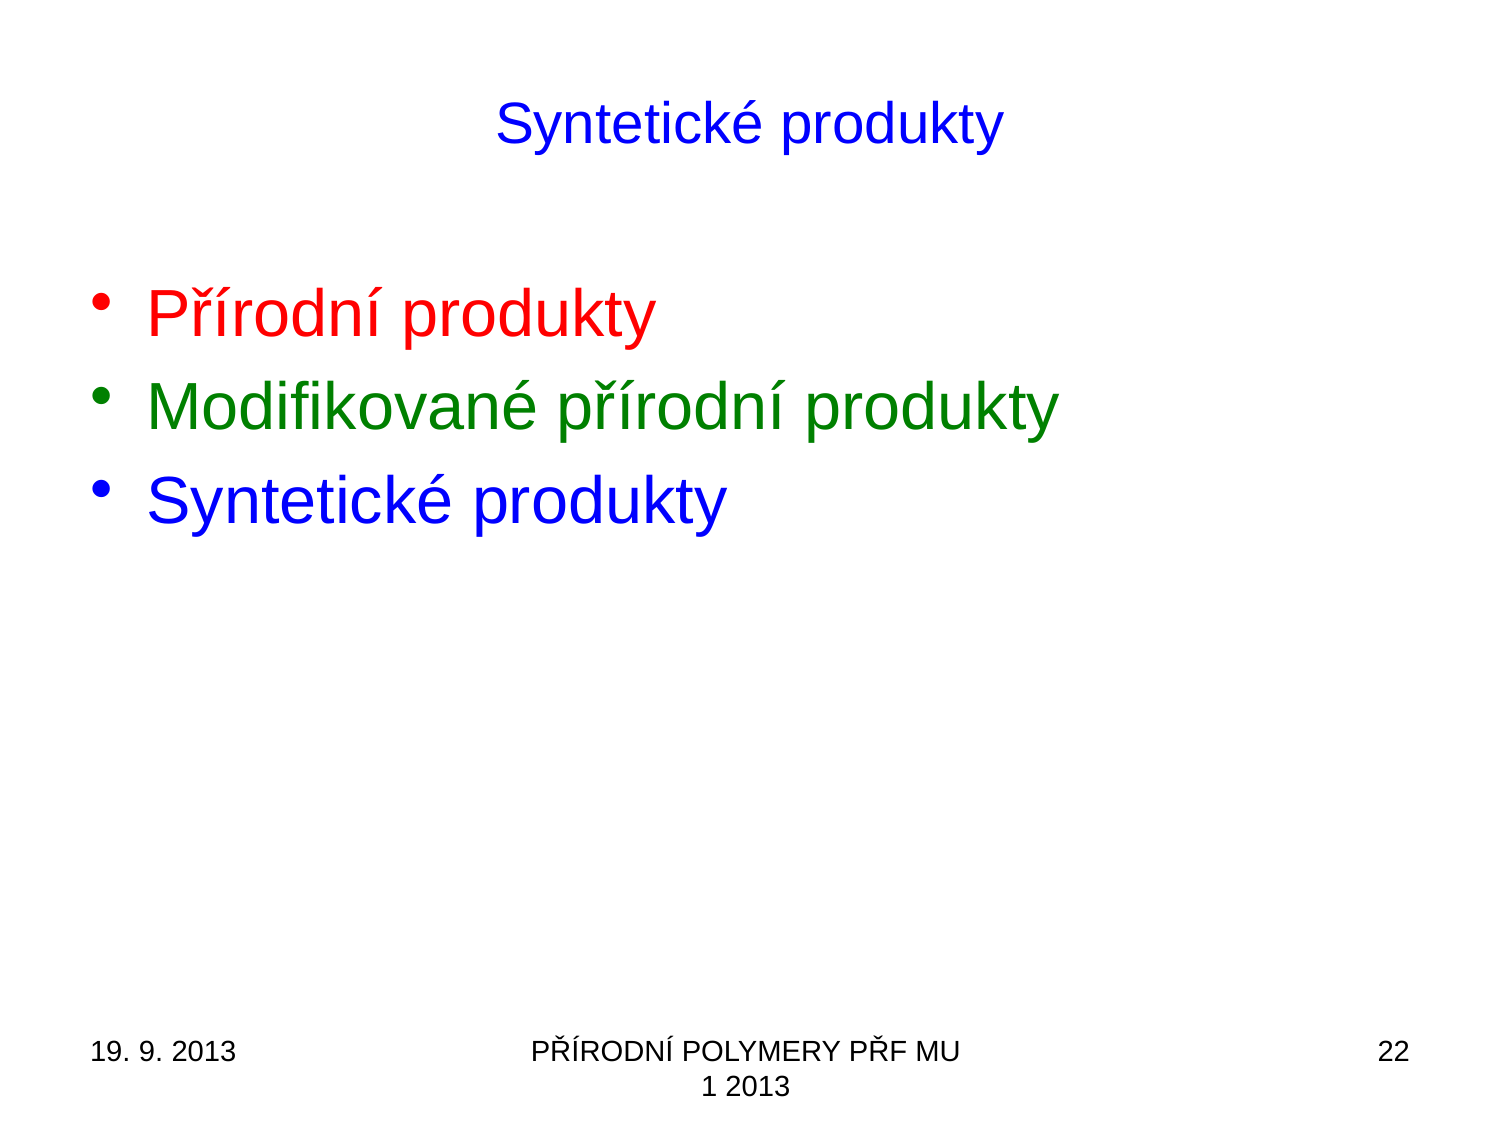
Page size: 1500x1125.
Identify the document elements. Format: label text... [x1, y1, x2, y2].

title Syntetické produkty [74, 44, 1426, 197]
slide_number 22 [1074, 1024, 1426, 1103]
footer PŘÍRODNÍ POLYMERY PŘF MU 1 2013 [512, 1024, 988, 1103]
slide_number 19. 9. 2013 [74, 1024, 426, 1103]
list Přírodní produkty Modifikované přírodní produkty Syntetické produkty [74, 262, 1426, 1006]
